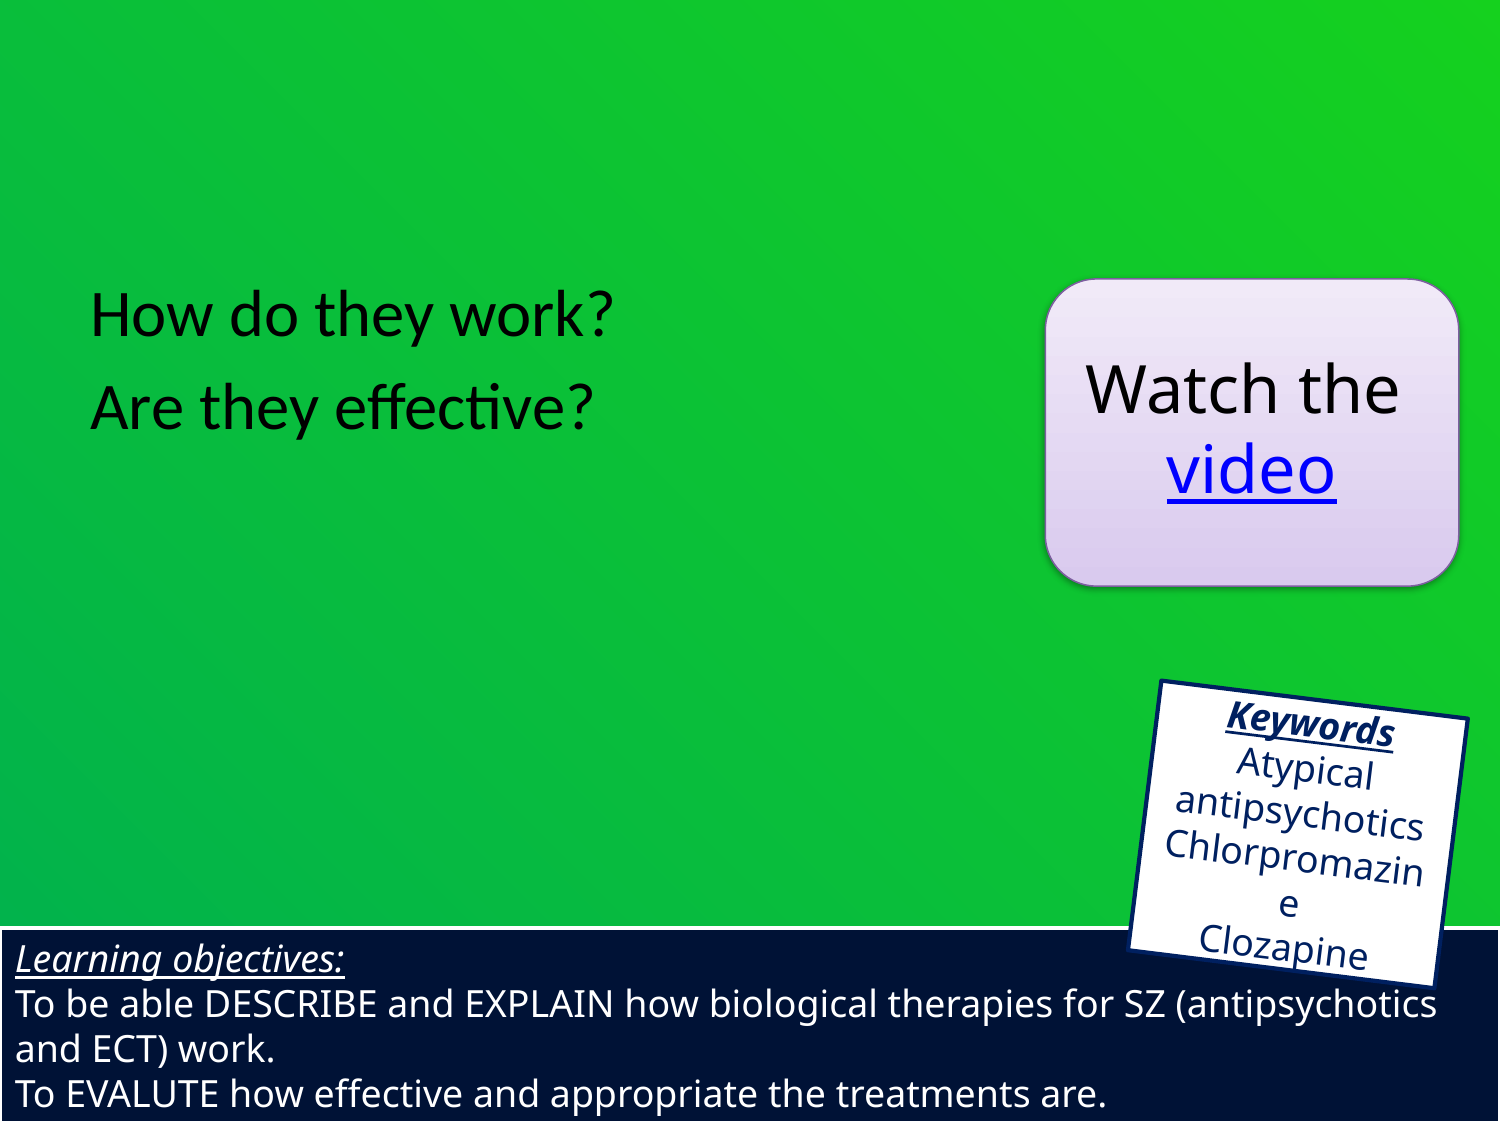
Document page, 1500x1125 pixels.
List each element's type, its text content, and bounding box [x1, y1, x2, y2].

text_box Watch the video [1044, 278, 1460, 587]
text_box Learning objectives: To be able DESCRIBE and EXPLAIN how biological therapies for SZ (antipsychotics and ECT) work. To EVALUTE how effective and appropriate the treatments are. [0, 928, 1500, 1123]
list How do they work? Are they effective? [75, 262, 1425, 928]
text_box Keywords Atypical antipsychotics Chlorpromazine Clozapine [1125, 678, 1470, 991]
